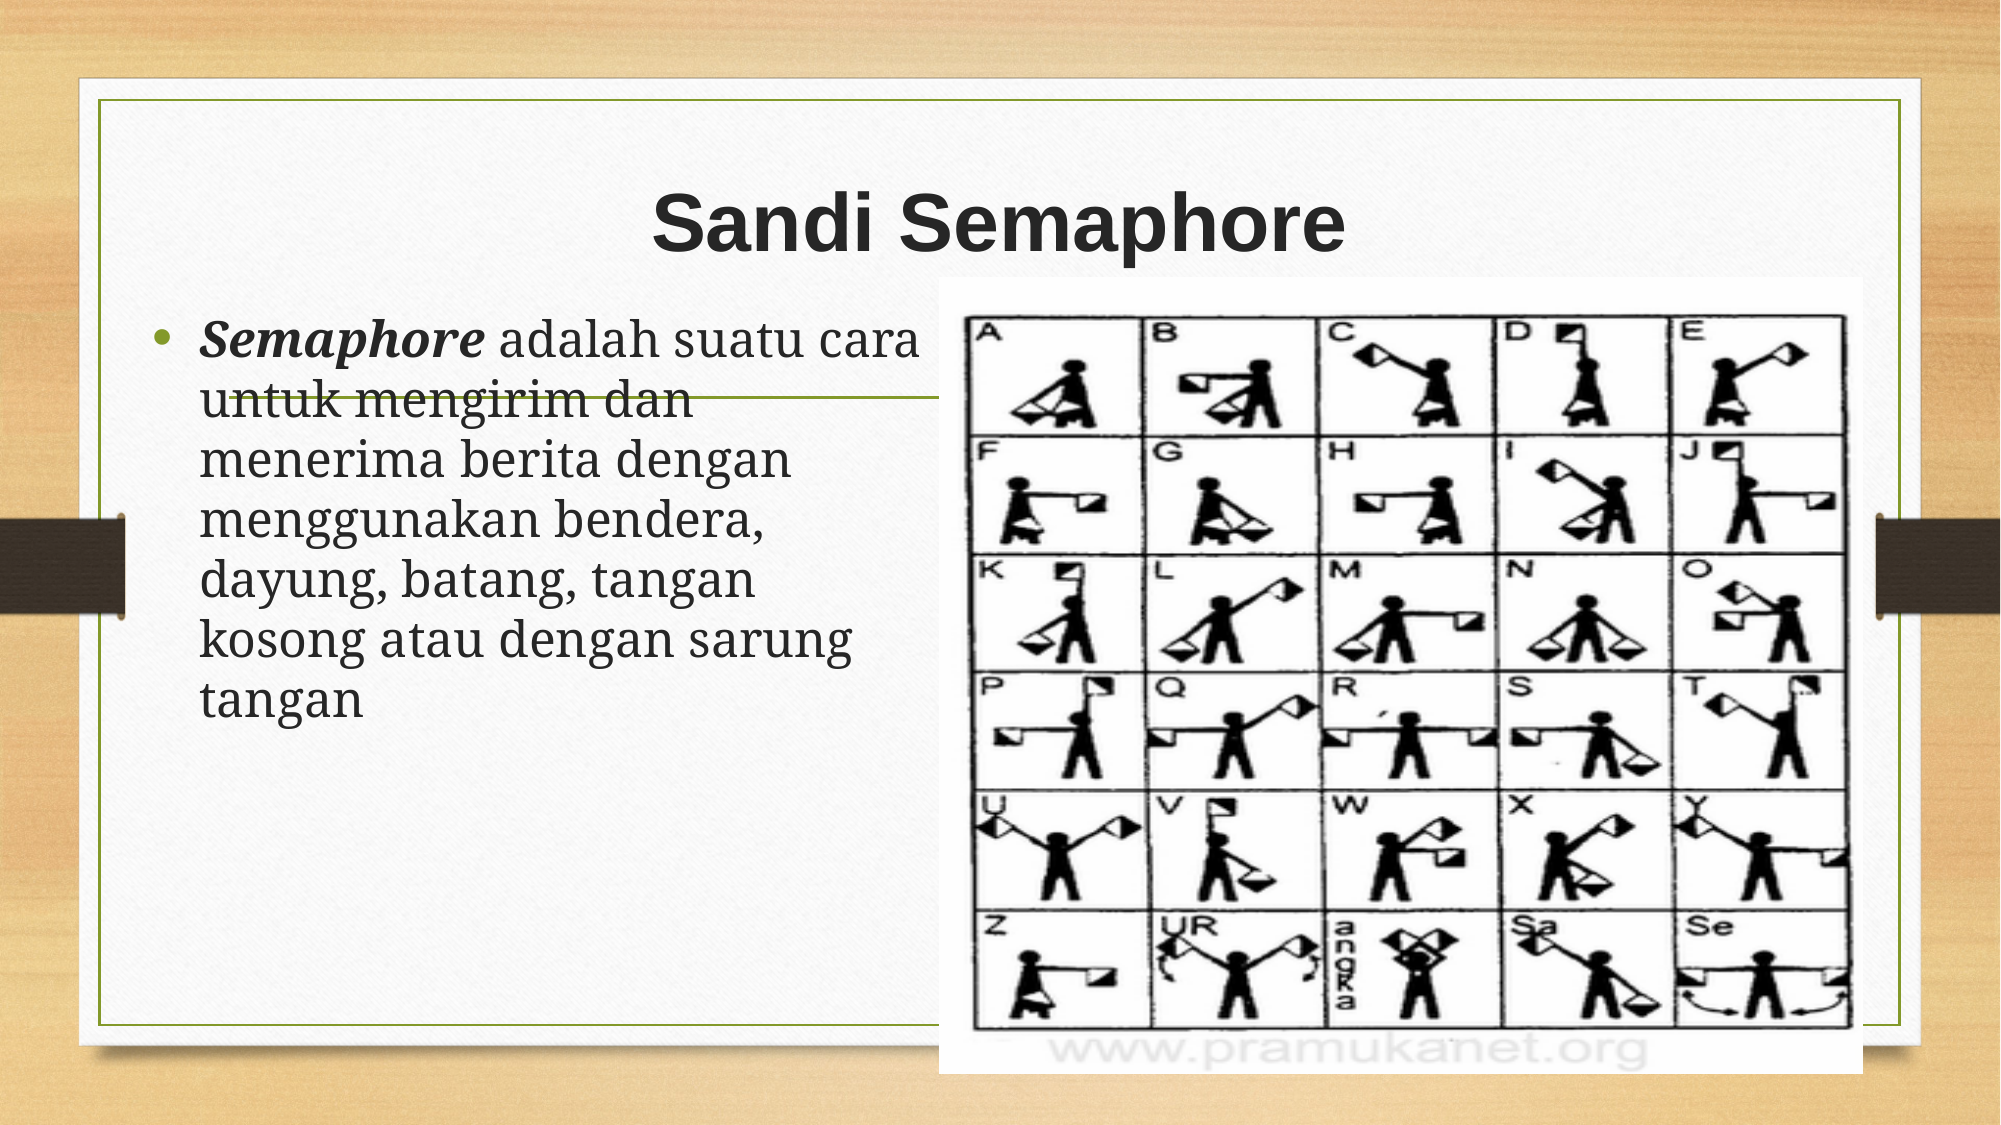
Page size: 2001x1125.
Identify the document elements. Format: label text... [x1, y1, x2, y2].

picture [0, 0, 2001, 1125]
list Semaphore adalah suatu cara untuk mengirim dan menerima berita dengan menggunakan bendera, dayung, batang, tangan kosong atau dengan sarung tangan [137, 299, 939, 1014]
title Sandi Semaphore [212, 161, 1788, 299]
